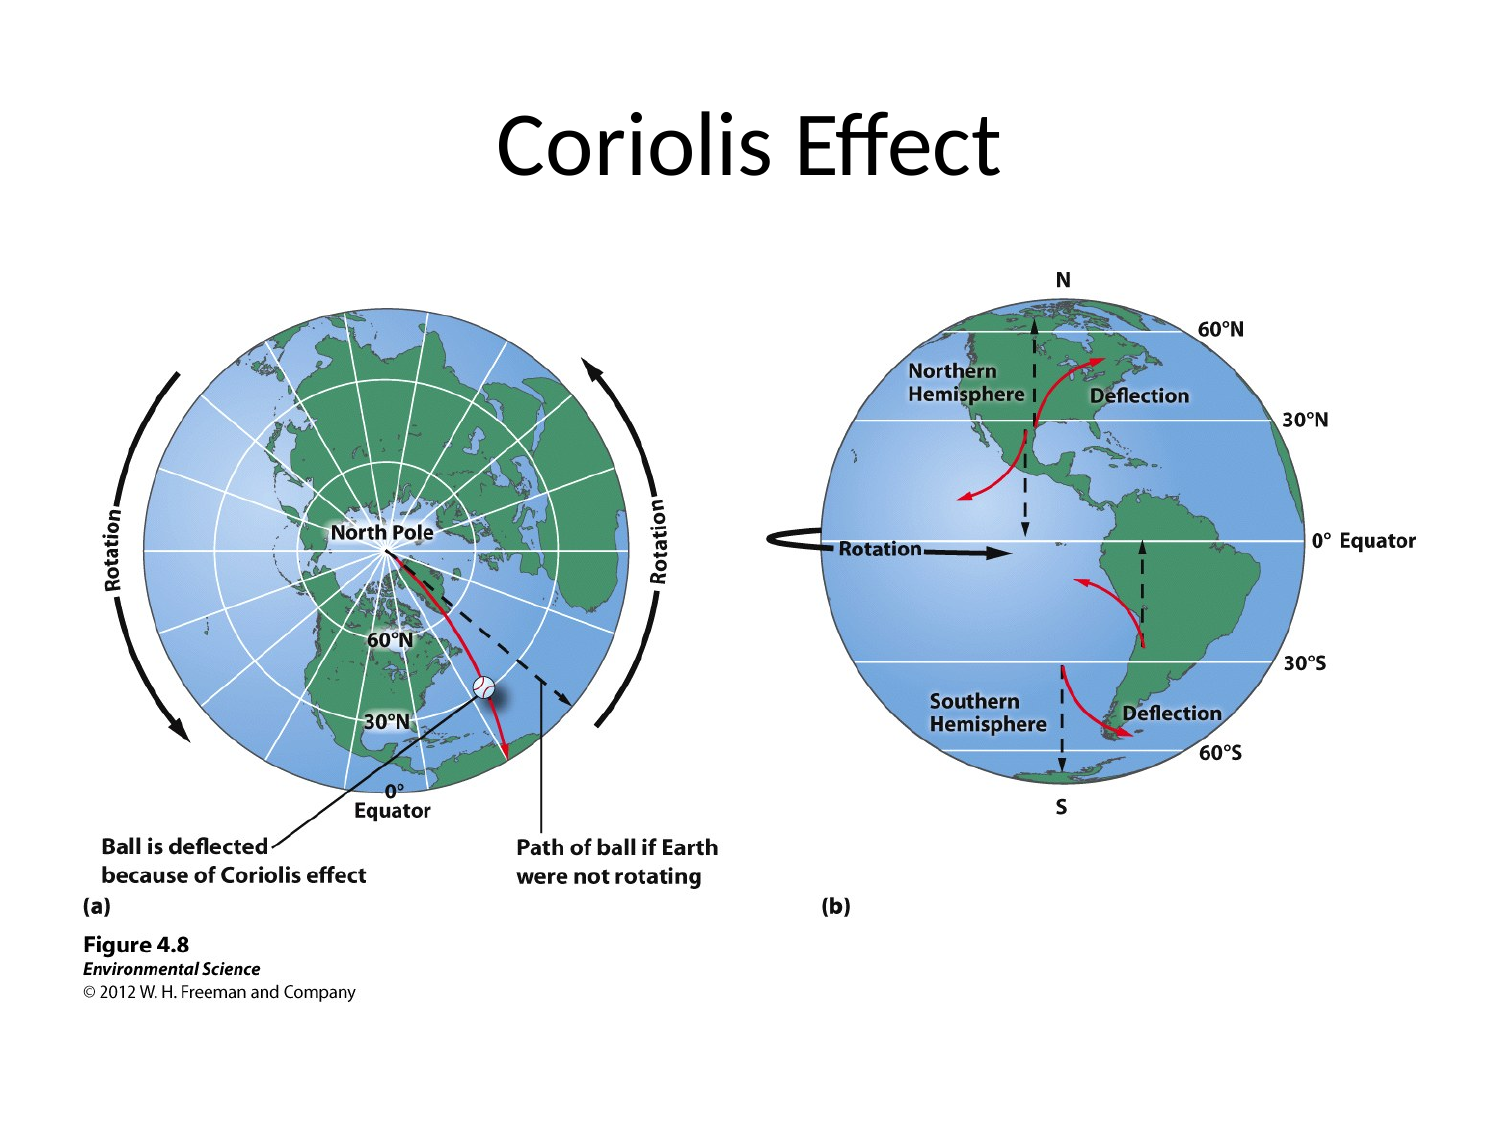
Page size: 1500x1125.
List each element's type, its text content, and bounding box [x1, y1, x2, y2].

title Coriolis Effect [75, 45, 1425, 233]
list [75, 262, 1425, 1006]
